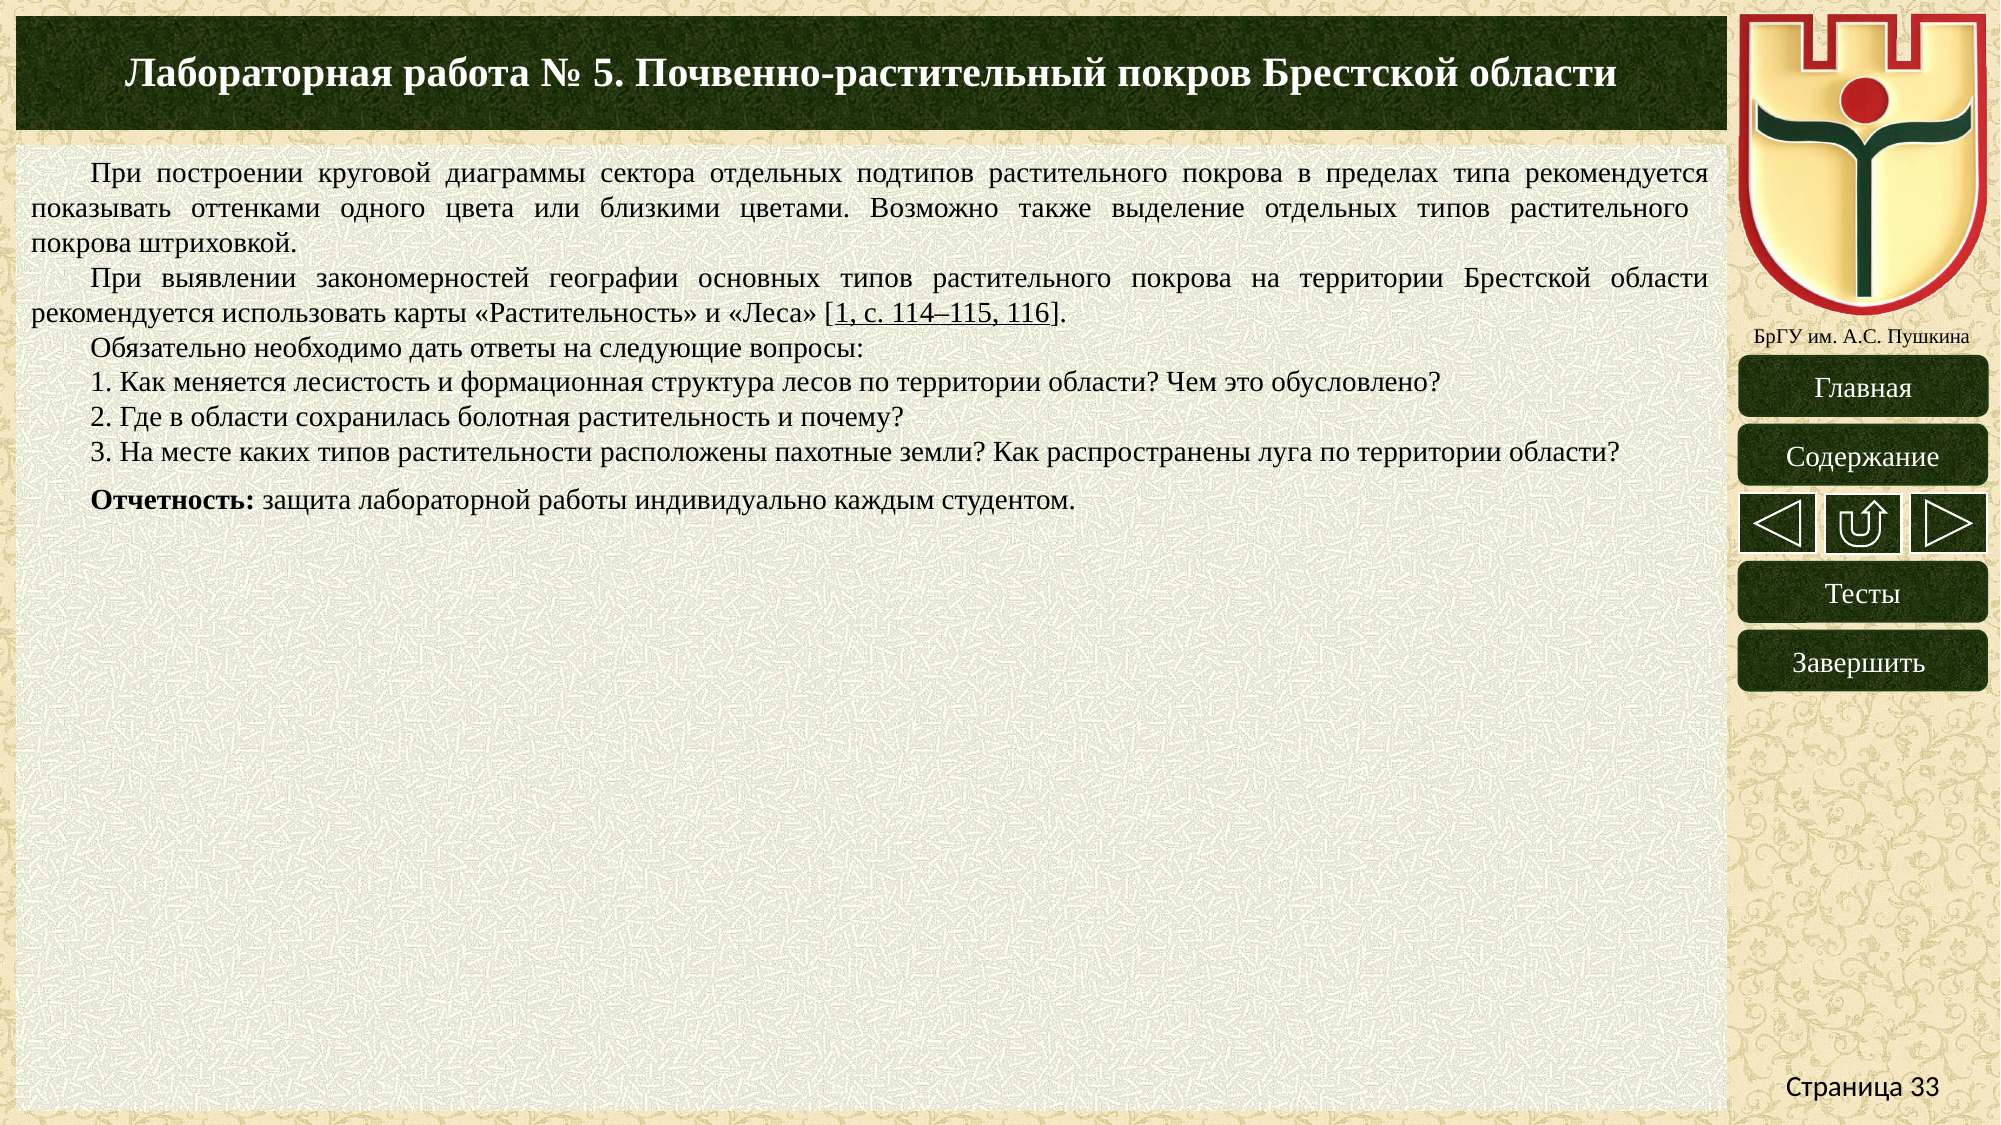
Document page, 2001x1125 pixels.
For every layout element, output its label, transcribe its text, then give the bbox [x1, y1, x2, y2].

picture [0, 0, 2001, 1125]
title Лабораторная работа № 5. Почвенно-растительный покров Брестской области [16, 16, 1727, 130]
list При построении круговой диаграммы сектора отдельных подтипов растительного покрова в пределах типа рекомендуется показывать оттенками одного цвета или близкими цветами. Возможно также выделение отдельных типов растительного покрова штриховкой. При выявлении закономерностей географии основных типов растительного покрова на территории Брестской области рекомендуется использовать карты «Растительность» и «Леса» [1, с. 114–115, 116]. Обязательно необходимо дать ответы на следующие вопросы: 1. Как меняется лесистость и формационная структура лесов по территории области? Чем это обусловлено? 2. Где в области сохранилась болотная растительность и почему? 3. На месте каких типов растительности расположены пахотные земли? Как распространены луга по территории области? Отчетность: защита лабораторной работы индивидуально каждым студентом. [16, 145, 1726, 1111]
